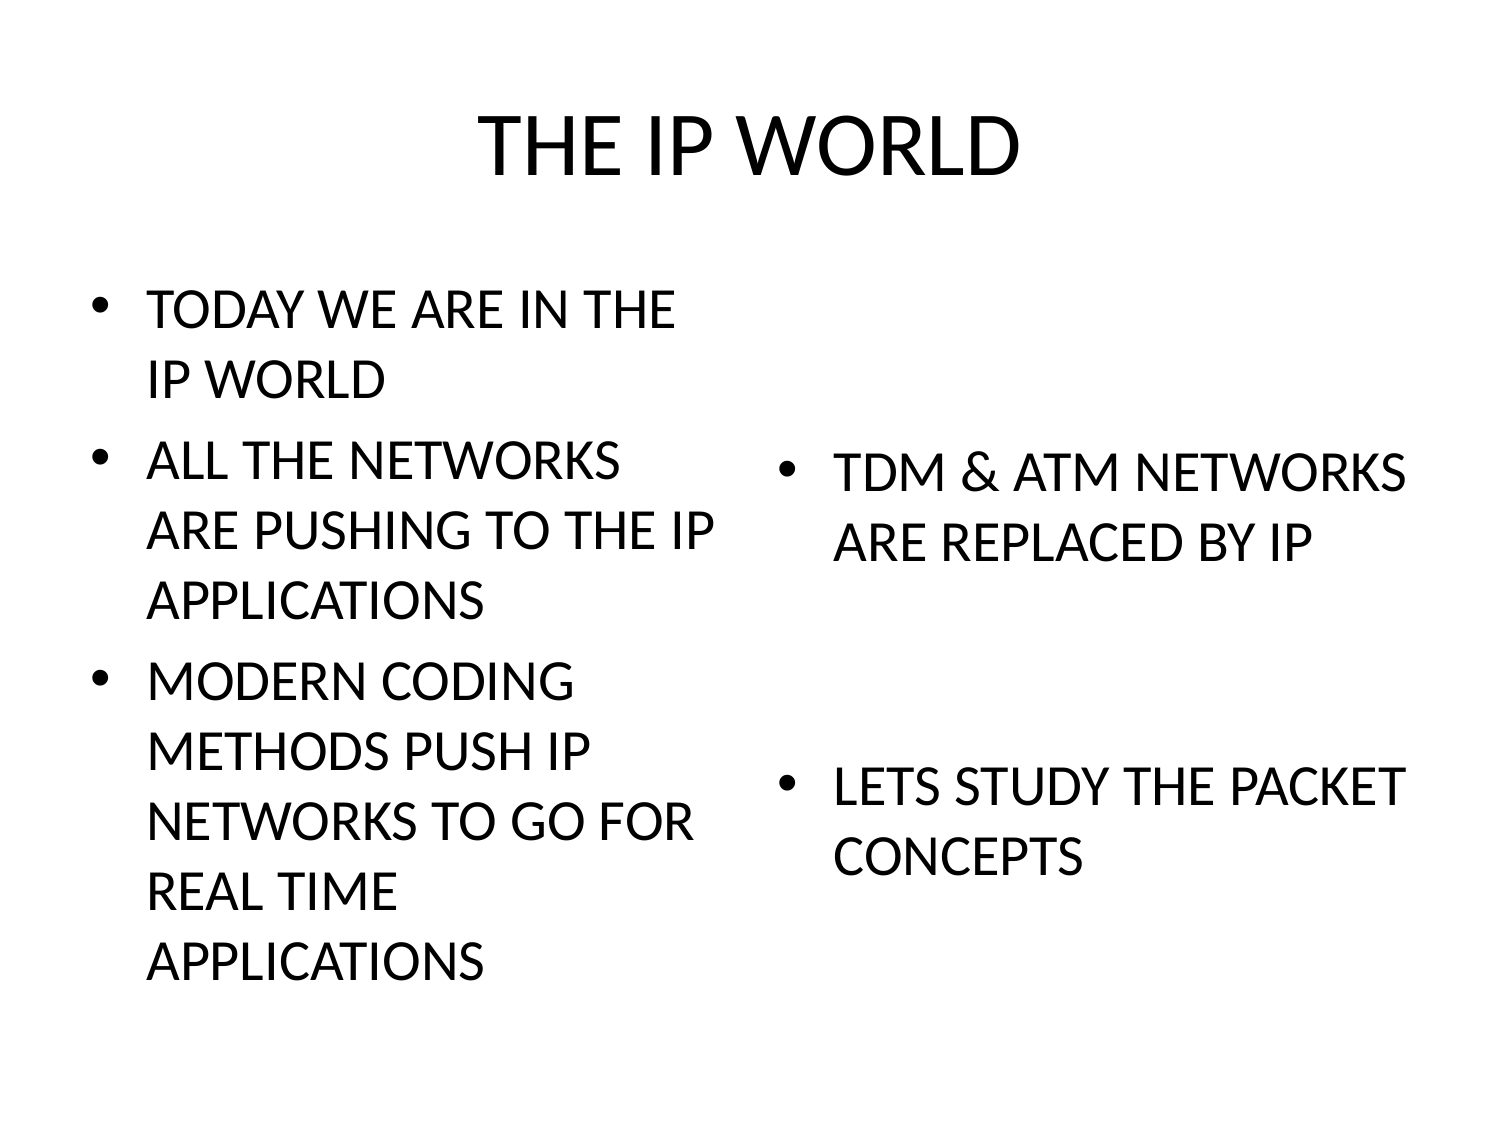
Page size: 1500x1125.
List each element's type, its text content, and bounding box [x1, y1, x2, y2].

title THE IP WORLD [75, 45, 1425, 233]
list TODAY WE ARE IN THE IP WORLD ALL THE NETWORKS ARE PUSHING TO THE IP APPLICATIONS MODERN CODING METHODS PUSH IP NETWORKS TO GO FOR REAL TIME APPLICATIONS [75, 262, 738, 1005]
list TDM & ATM NETWORKS ARE REPLACED BY IP LETS STUDY THE PACKET CONCEPTS [762, 262, 1425, 1005]
